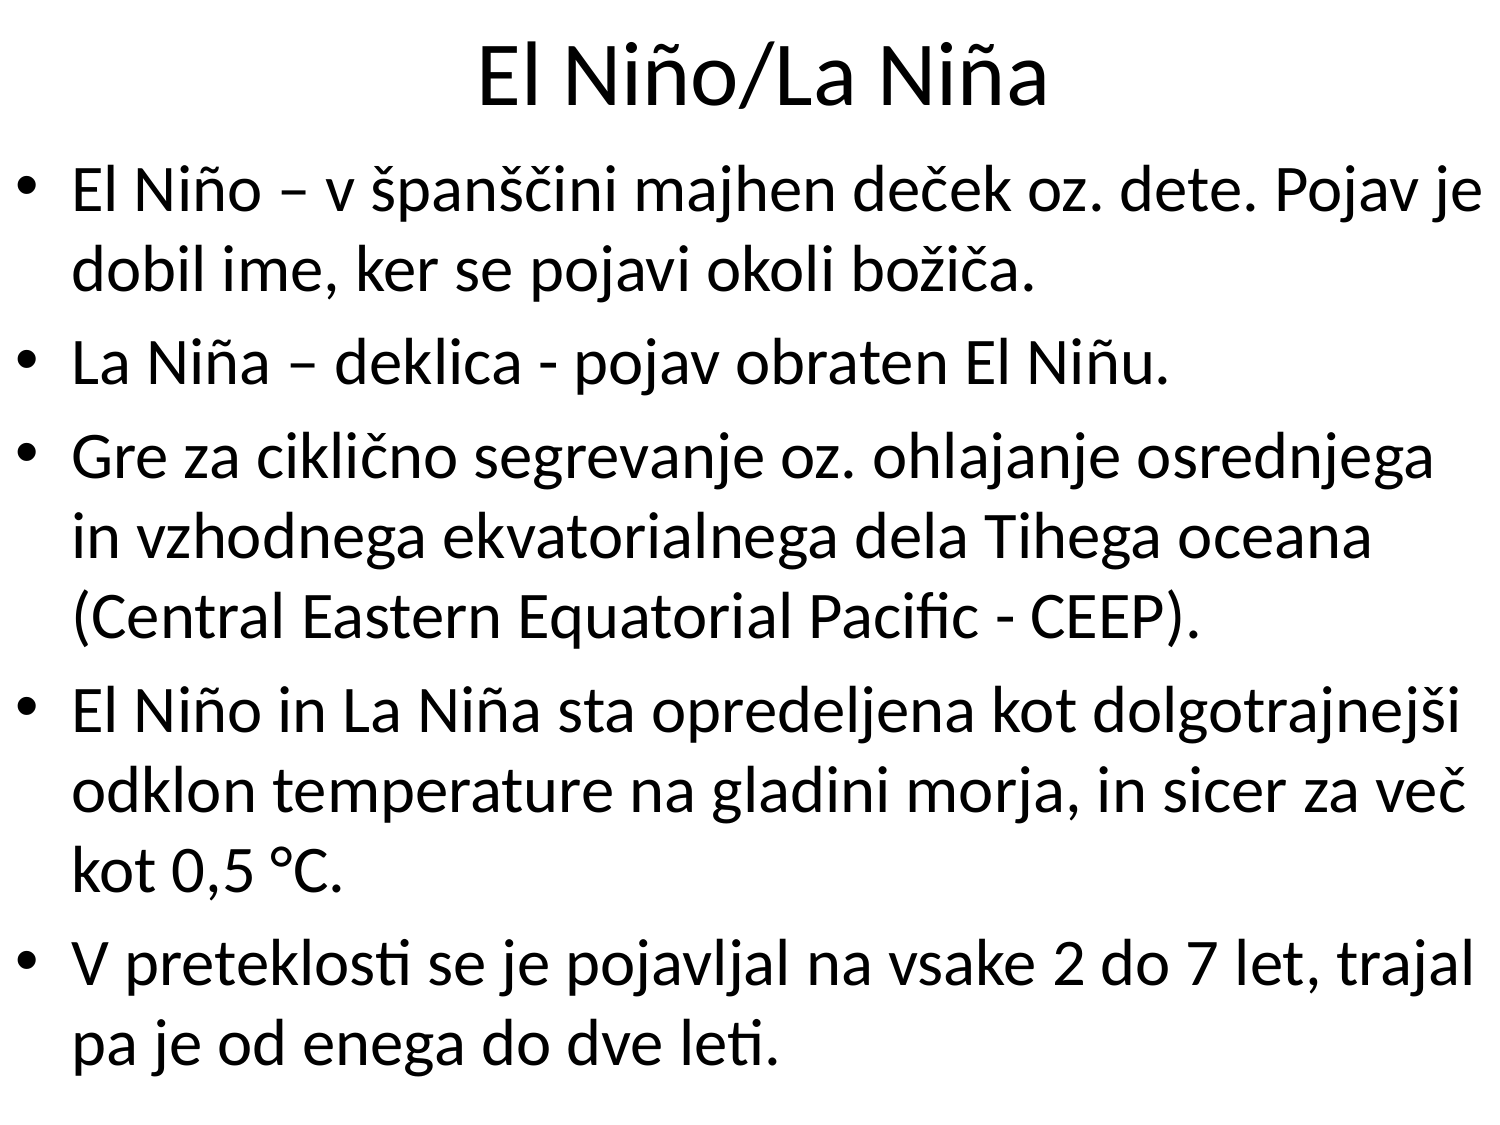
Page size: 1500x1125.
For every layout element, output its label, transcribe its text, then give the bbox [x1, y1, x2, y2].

title El Niño/La Niña [88, 0, 1439, 137]
list El Niño – v španščini majhen deček oz. dete. Pojav je dobil ime, ker se pojavi okoli božiča. La Niña – deklica - pojav obraten El Niñu. Gre za ciklično segrevanje oz. ohlajanje osrednjega in vzhodnega ekvatorialnega dela Tihega oceana (Central Eastern Equatorial Pacific - CEEP). El Niño in La Niña sta opredeljena kot dolgotrajnejši odklon temperature na gladini morja, in sicer za več kot 0,5 °C. V preteklosti se je pojavljal na vsake 2 do 7 let, trajal pa je od enega do dve leti. [0, 137, 1500, 1125]
